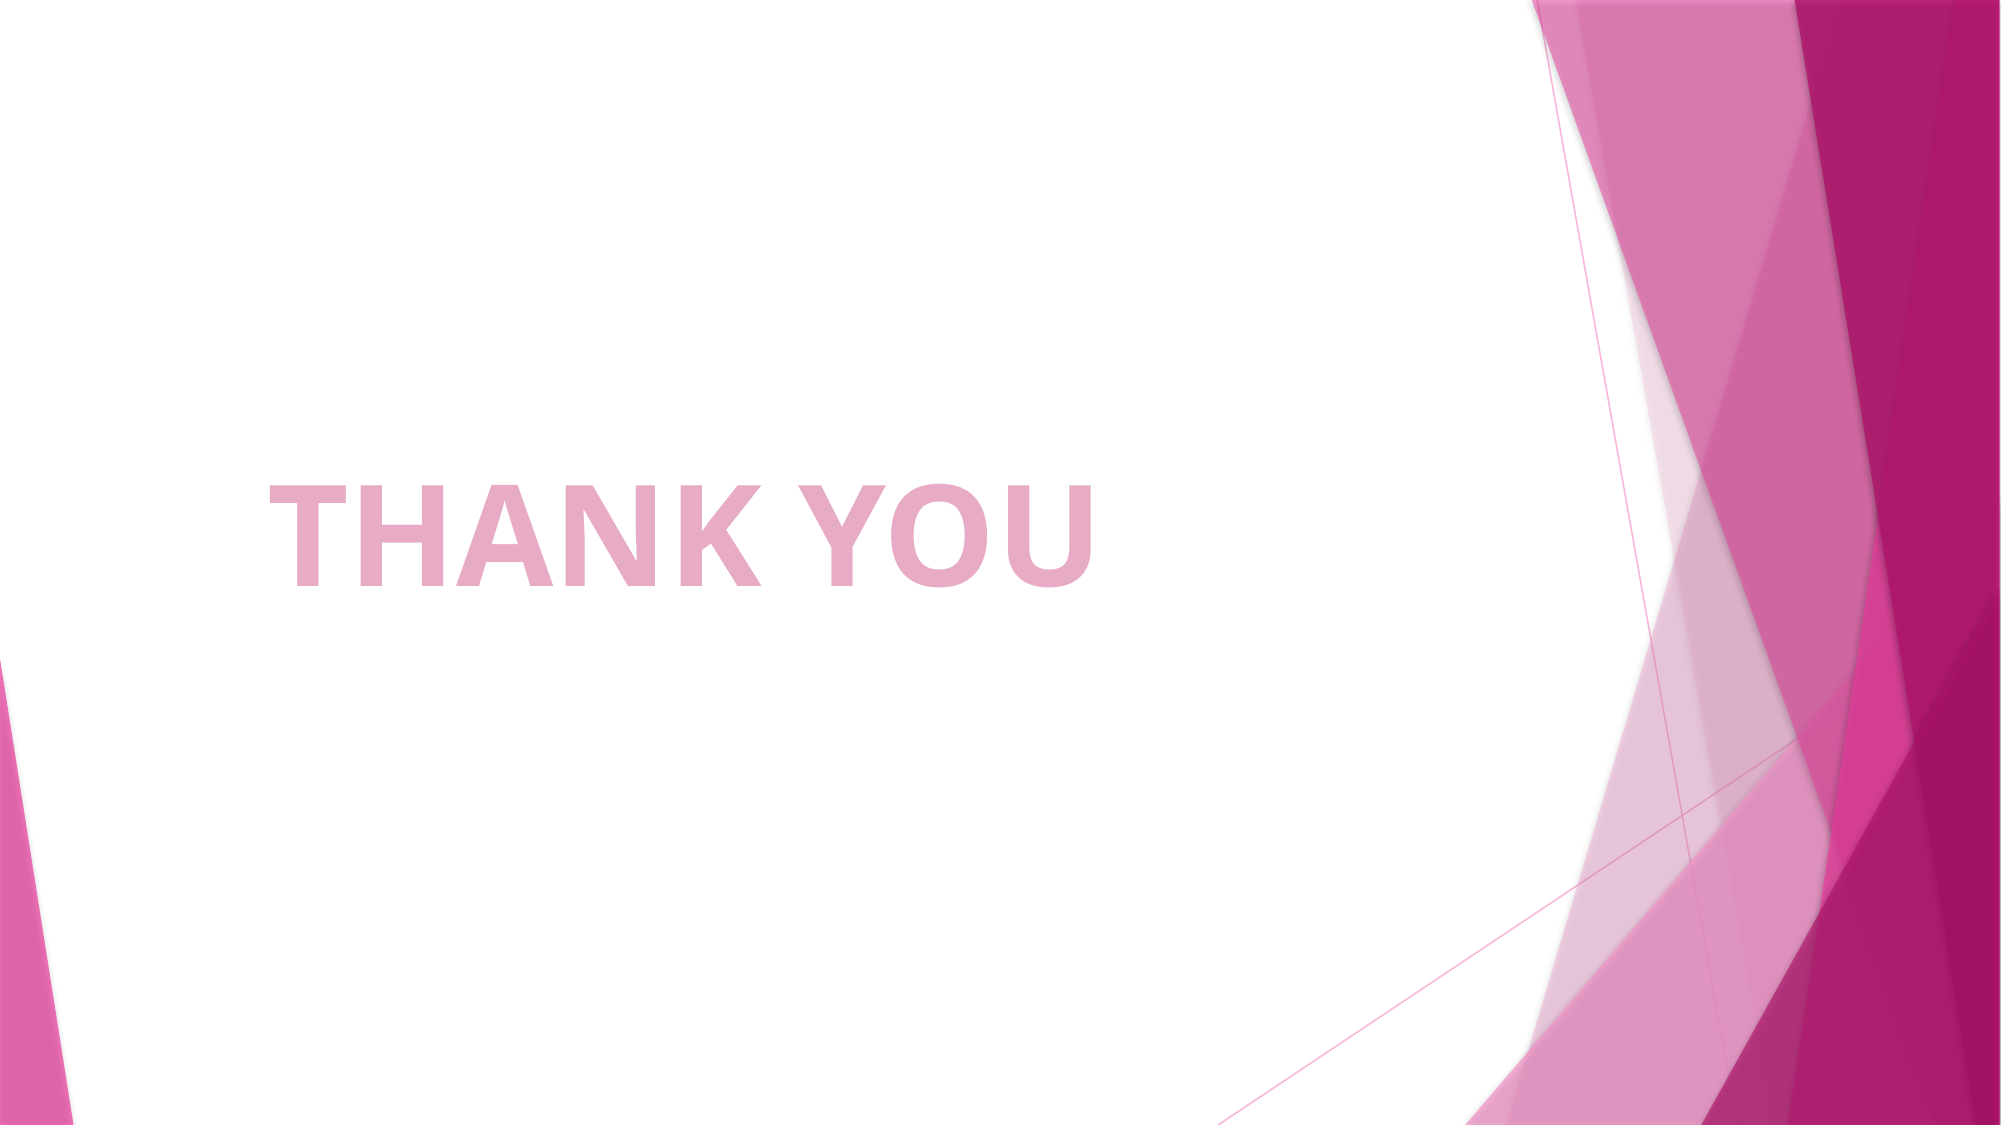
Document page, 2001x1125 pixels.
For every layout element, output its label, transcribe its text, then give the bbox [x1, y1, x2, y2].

title THANK YOU [111, 99, 1522, 634]
